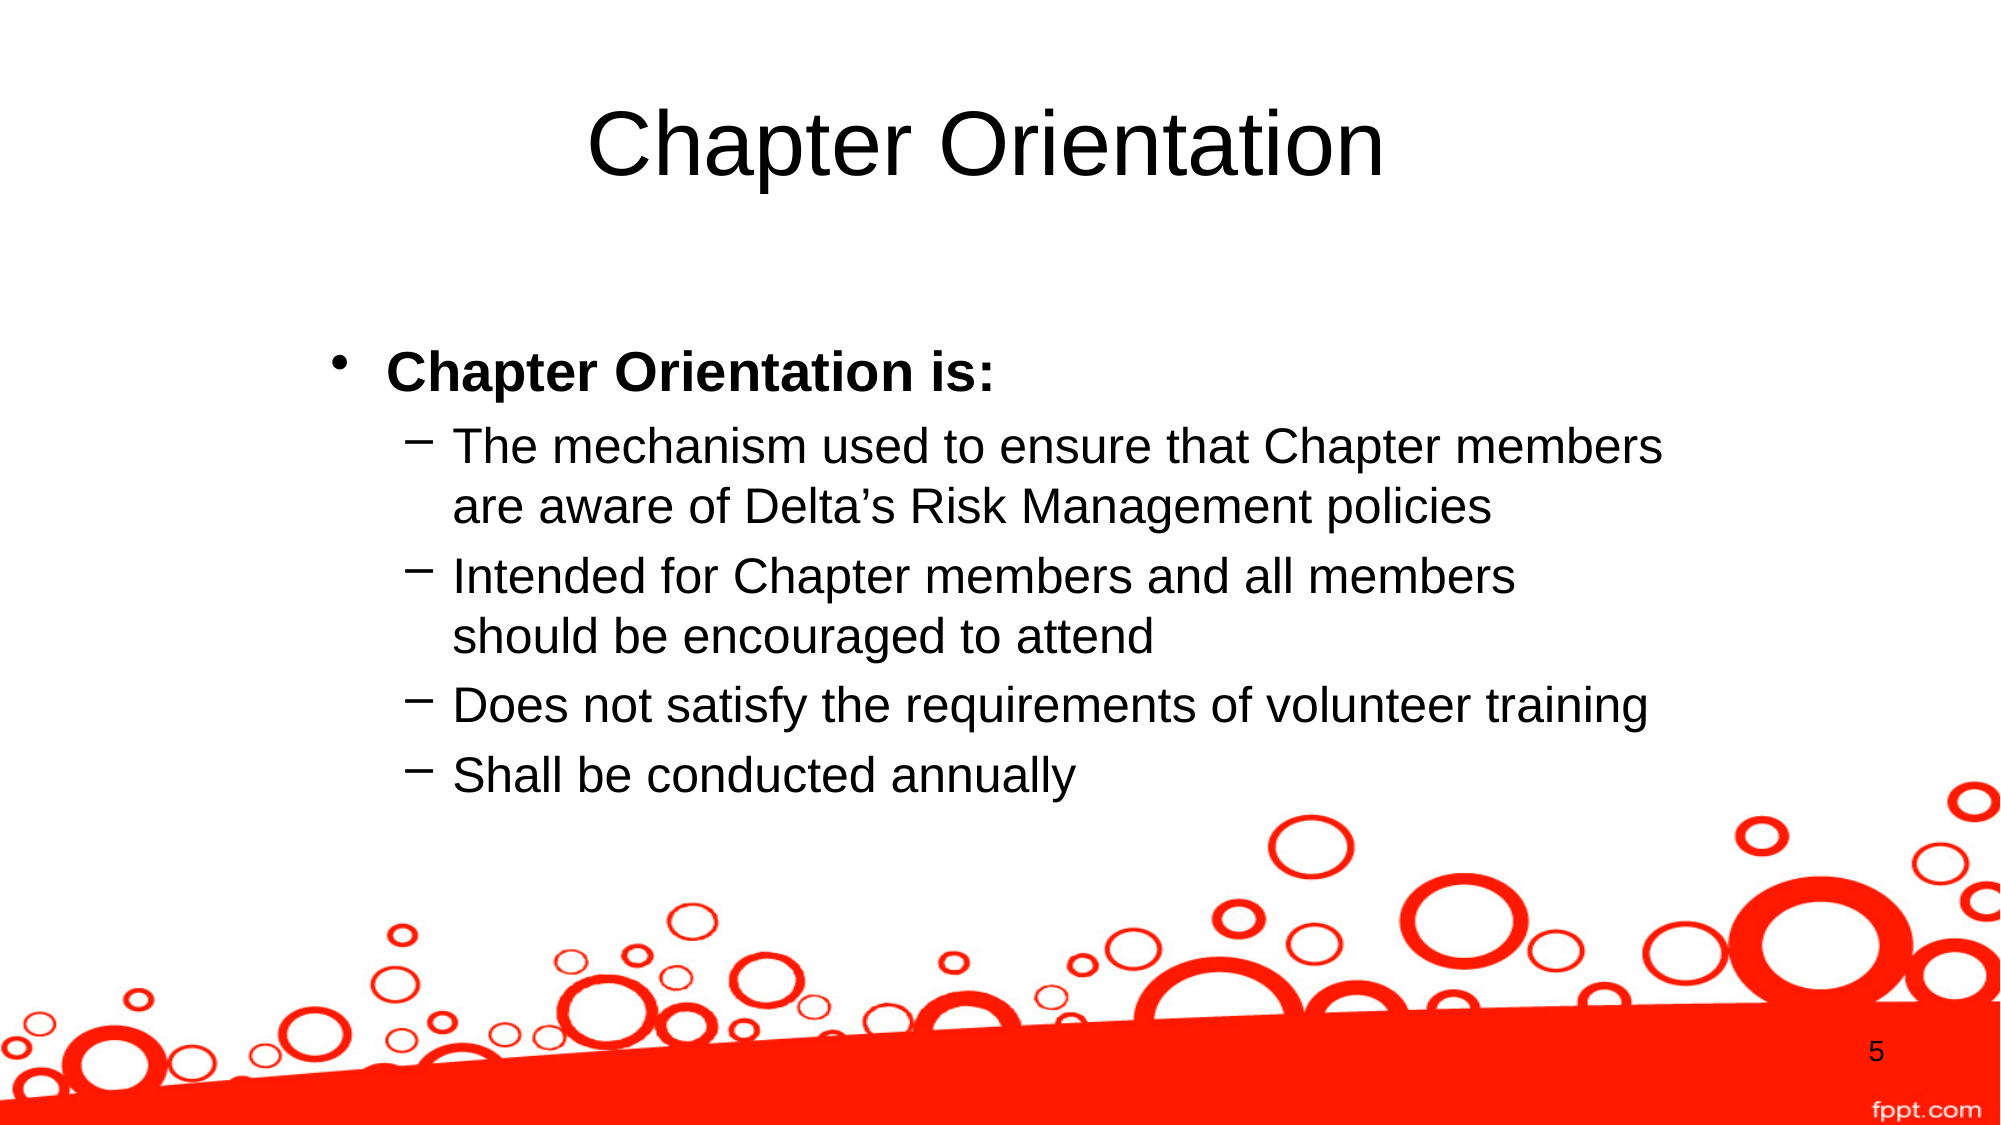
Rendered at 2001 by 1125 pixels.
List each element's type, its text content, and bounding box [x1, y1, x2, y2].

list Chapter Orientation is: The mechanism used to ensure that Chapter members are aware of Delta’s Risk Management policies Intended for Chapter members and all members should be encouraged to attend Does not satisfy the requirements of volunteer training Shall be conducted annually [315, 328, 1685, 872]
picture [0, 0, 2001, 1125]
title Chapter Orientation [99, 45, 1900, 233]
slide_number 5 [1433, 1024, 1900, 1103]
